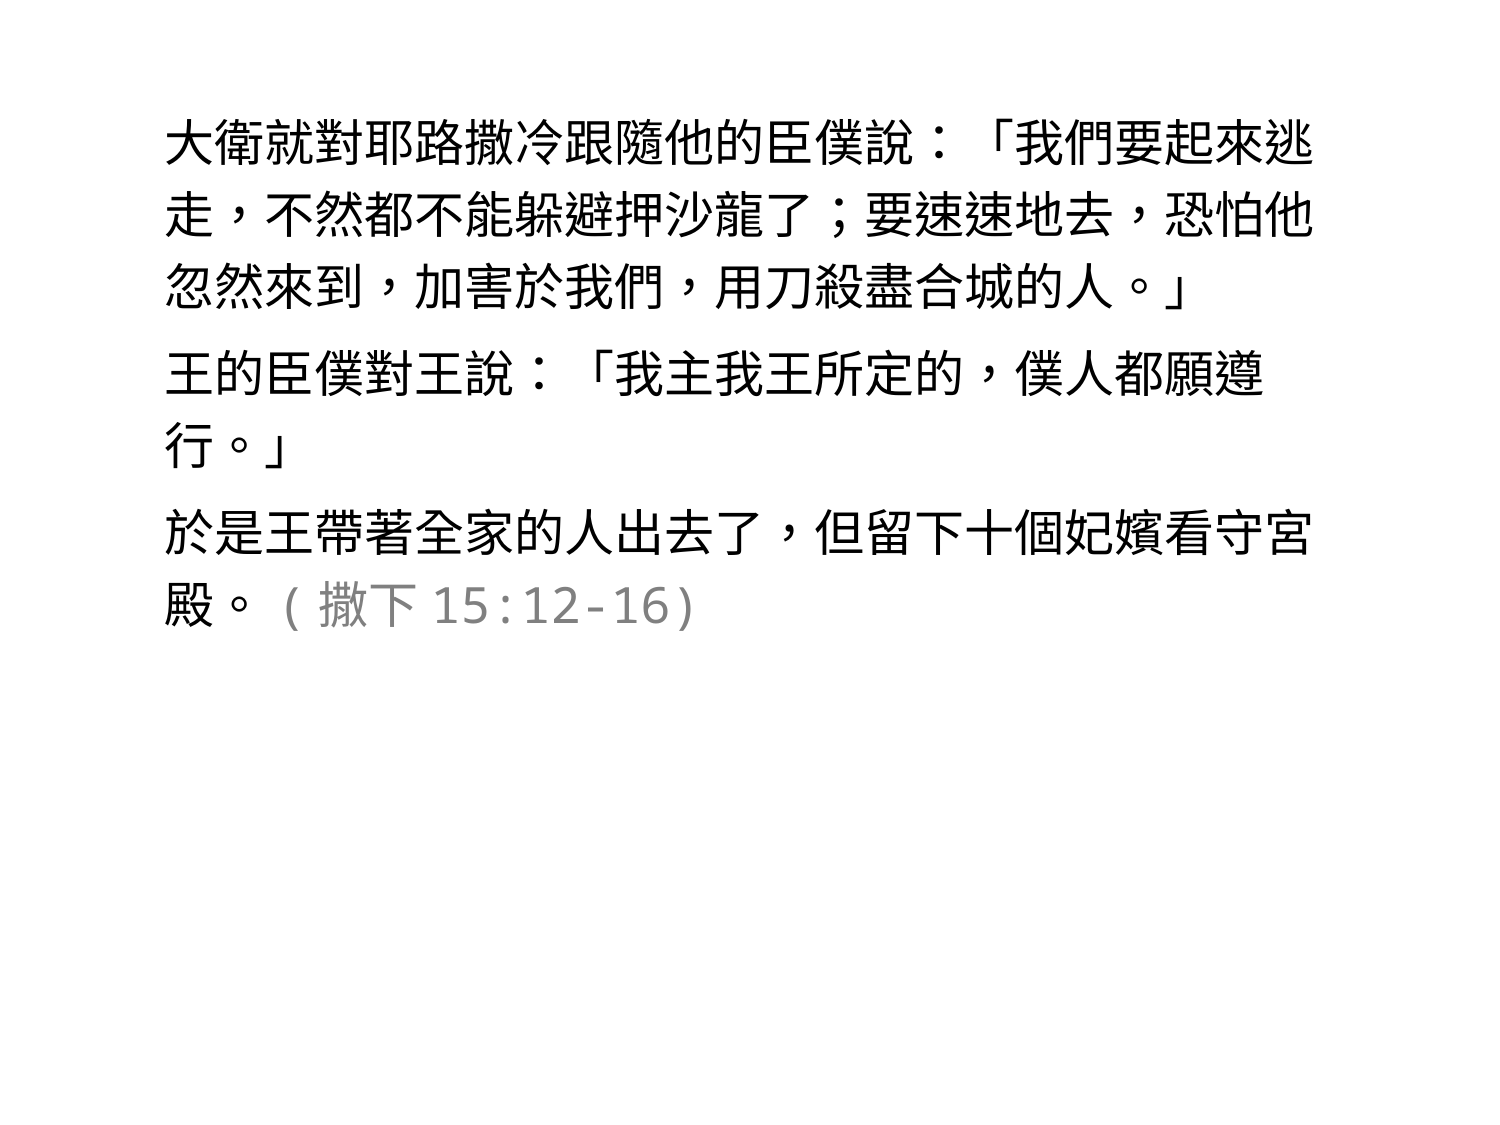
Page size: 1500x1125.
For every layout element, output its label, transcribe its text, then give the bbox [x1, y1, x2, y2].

text_box 大衛就對耶路撒冷跟隨他的臣僕說：「我們要起來逃走，不然都不能躲避押沙龍了；要速速地去，恐怕他忽然來到，加害於我們，用刀殺盡合城的人。」 王的臣僕對王說：「我主我王所定的，僕人都願遵行。」 於是王帶著全家的人出去了，但留下十個妃嬪看守宮殿。(撒下15:12-16) [149, 92, 1350, 641]
